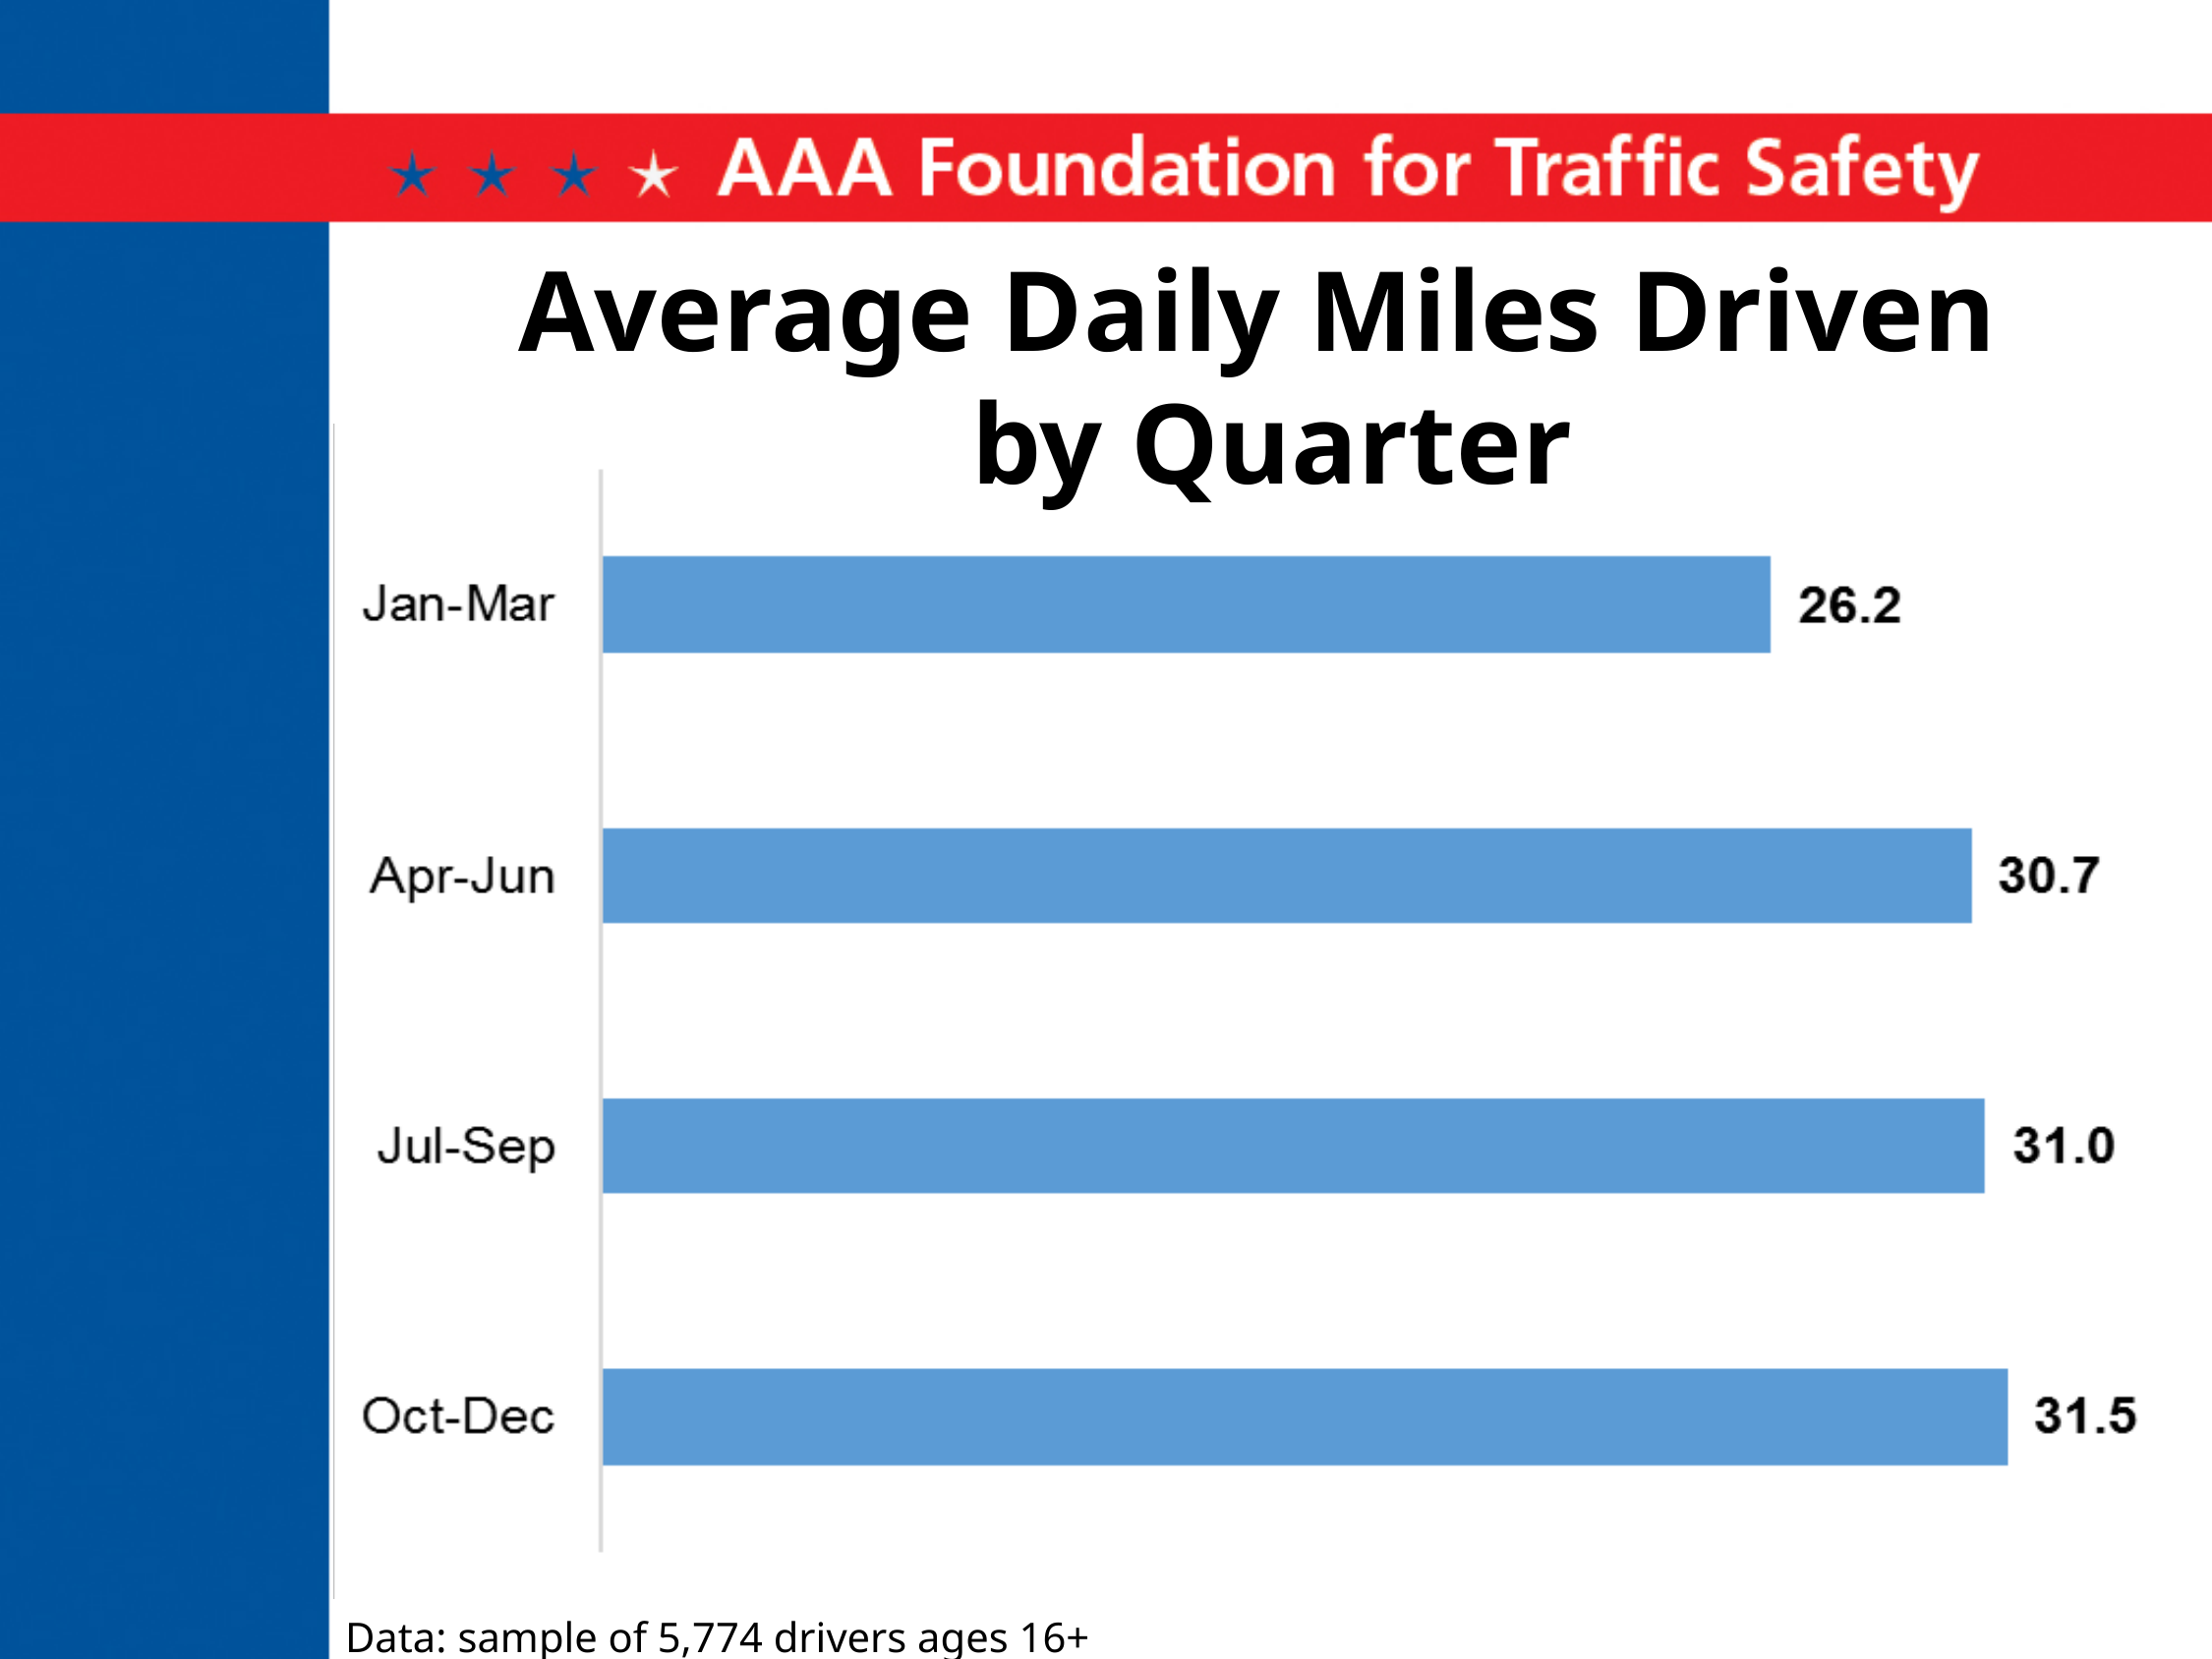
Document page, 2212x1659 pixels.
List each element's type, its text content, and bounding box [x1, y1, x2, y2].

picture [0, 0, 2212, 1659]
title Average Daily Miles Driven by Quarter [331, 226, 2212, 367]
text_box Data: sample of 5,774 drivers ages 16+ [330, 1607, 1683, 1659]
